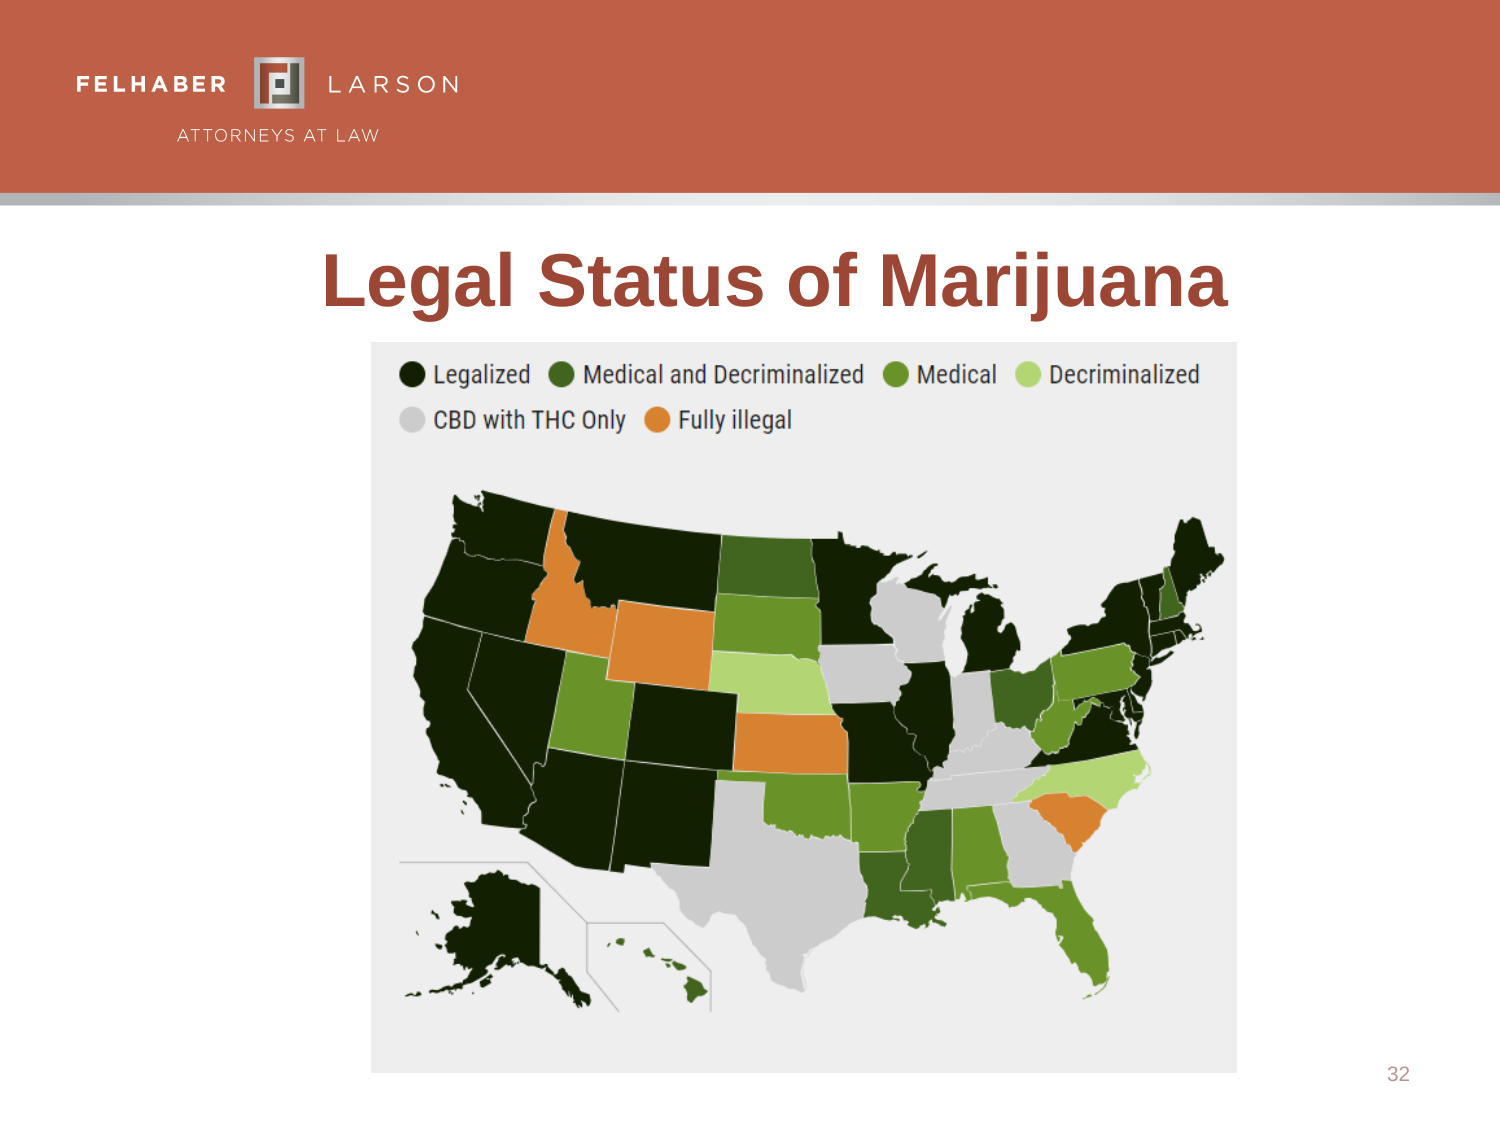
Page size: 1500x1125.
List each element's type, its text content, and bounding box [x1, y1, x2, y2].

title Legal Status of Marijuana [125, 208, 1425, 345]
picture [0, 0, 1500, 206]
picture [371, 342, 1237, 1073]
slide_number 32 [1074, 1042, 1425, 1103]
